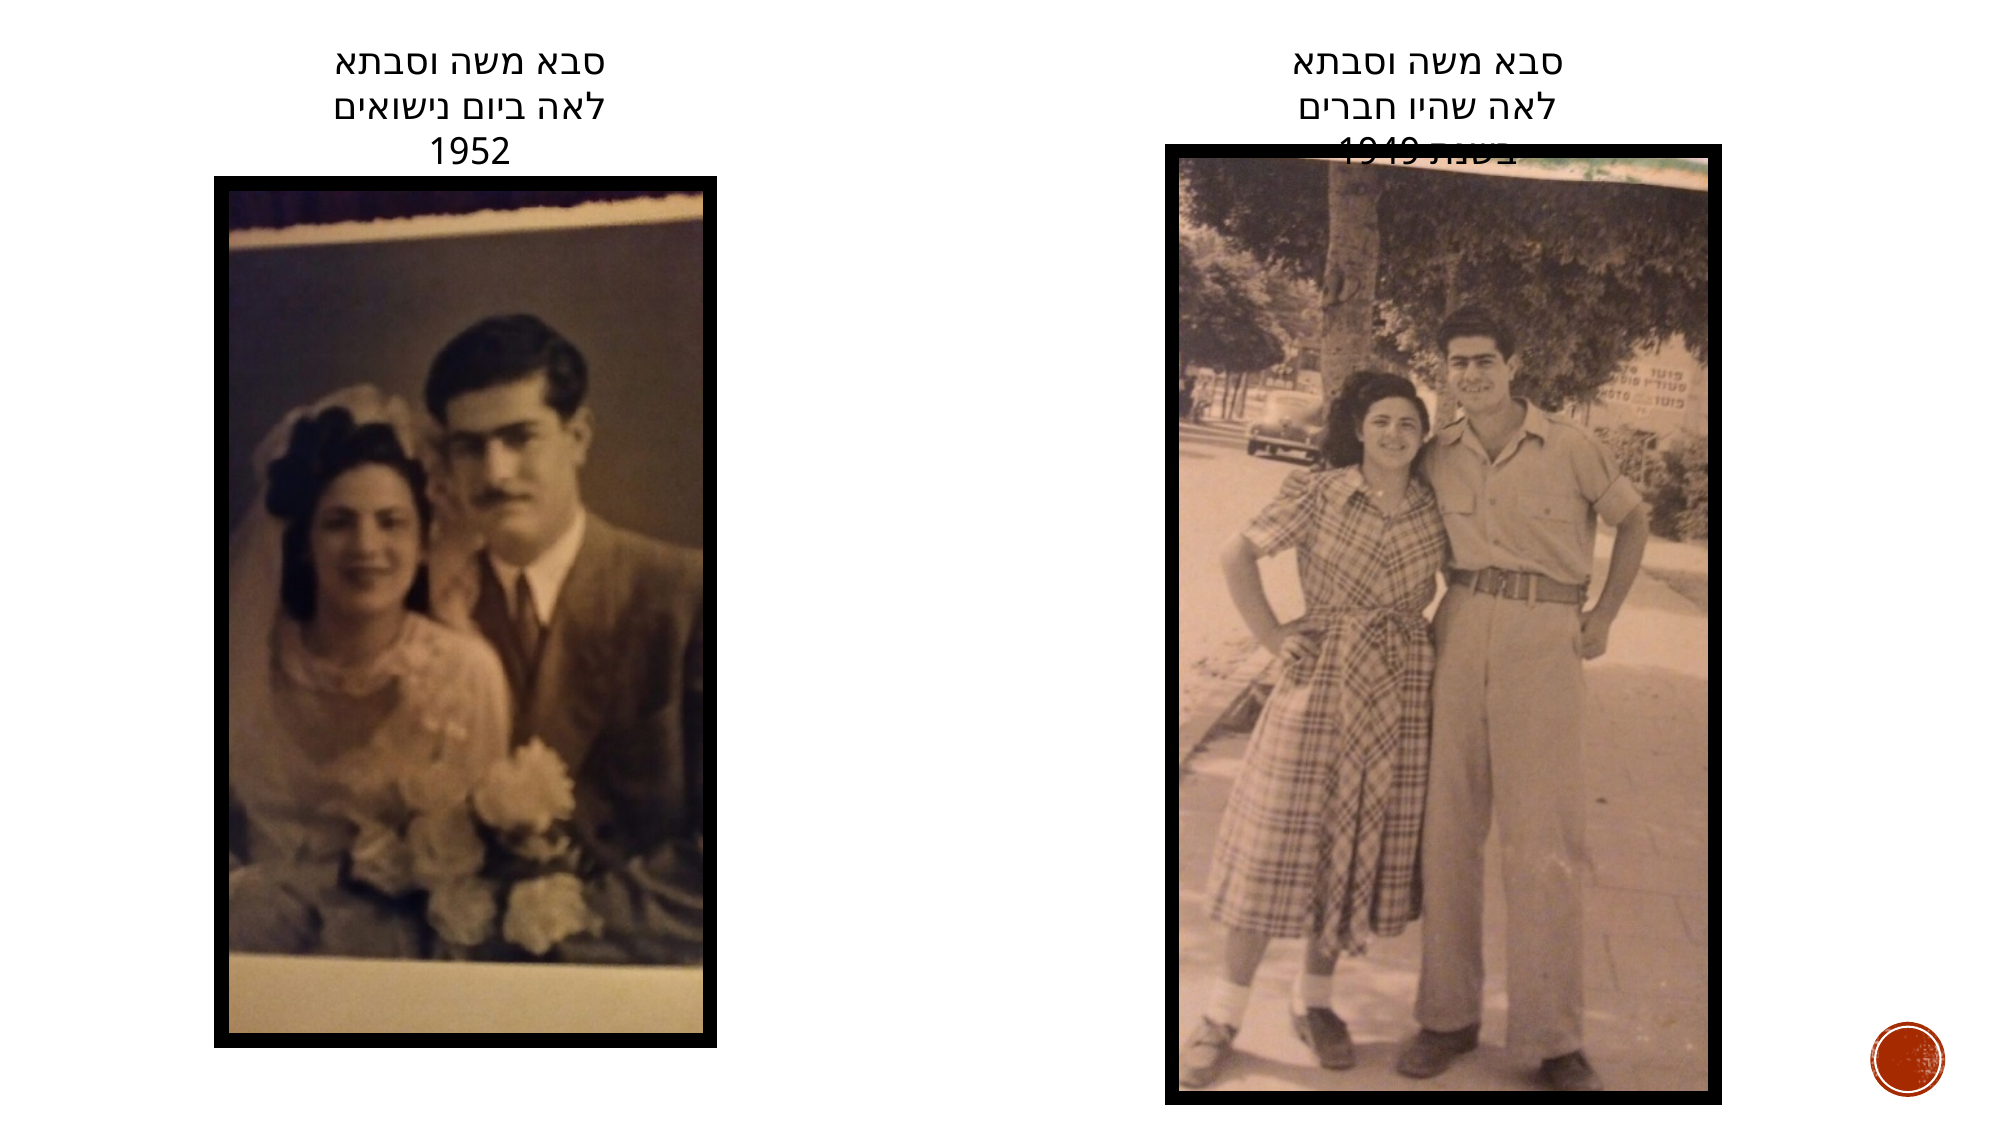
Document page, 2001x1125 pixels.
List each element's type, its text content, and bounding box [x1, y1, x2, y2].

picture [229, 191, 704, 1034]
text_box סבא משה וסבתא לאה שהיו חברים בשנת 1949 [1250, 29, 1605, 157]
text_box סבא משה וסבתא לאה ביום נישואים 1952 [313, 29, 626, 180]
picture [1179, 158, 1709, 1092]
